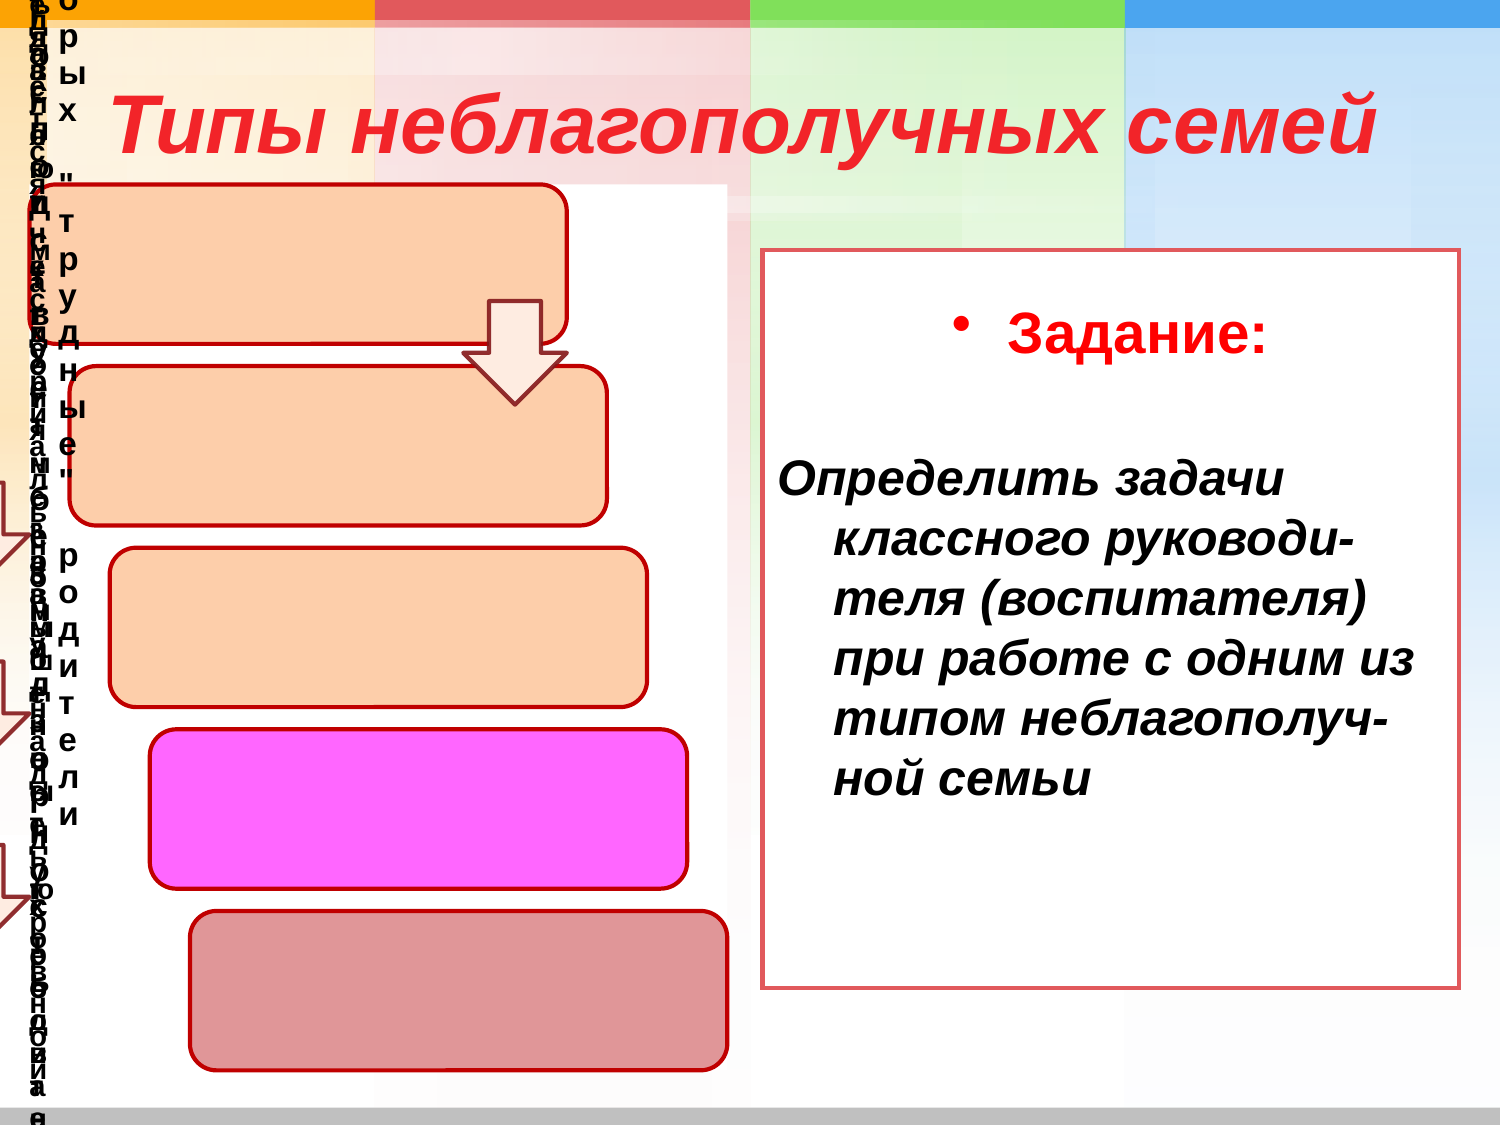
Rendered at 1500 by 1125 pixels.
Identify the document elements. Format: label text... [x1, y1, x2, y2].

title Типы неблагополучных семей [74, 42, 1412, 198]
list Задание: Определить задачи классного руководи-теля (воспитателя) при работе с одним из типом неблагополуч-ной семьи [760, 248, 1461, 990]
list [29, 184, 728, 1071]
